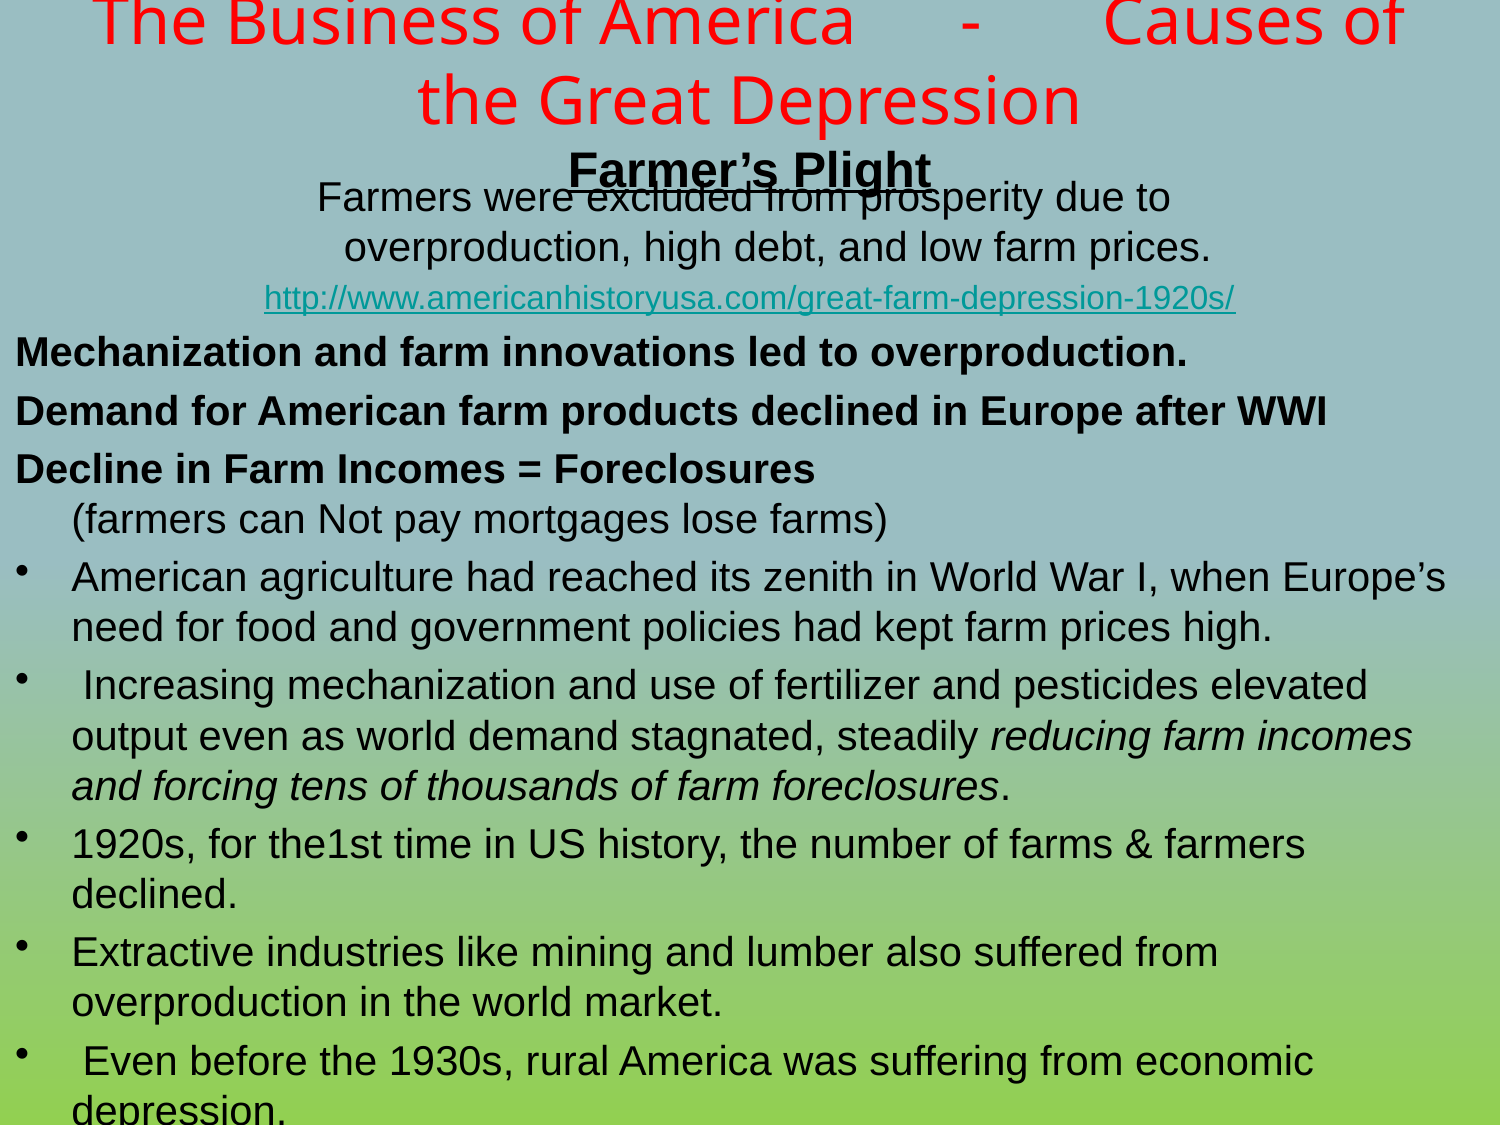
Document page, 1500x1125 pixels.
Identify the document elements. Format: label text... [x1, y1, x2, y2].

title The Business of America - Causes of the Great Depression Farmer’s Plight [74, 0, 1426, 162]
list Farmers were excluded from prosperity due to overproduction, high debt, and low farm prices. http://www.americanhistoryusa.com/great-farm-depression-1920s/ Mechanization and farm innovations led to overproduction. Demand for American farm products declined in Europe after WWI Decline in Farm Incomes = Foreclosures (farmers can Not pay mortgages lose farms) American agriculture had reached its zenith in World War I, when Europe’s need for food and government policies had kept farm prices high. Increasing mechanization and use of fertilizer and pesticides elevated output even as world demand stagnated, steadily reducing farm incomes and forcing tens of thousands of farm foreclosures. 1920s, for the1st time in US history, the number of farms & farmers declined. Extractive industries like mining and lumber also suffered from overproduction in the world market. Even before the 1930s, rural America was suffering from economic depression. [0, 162, 1500, 1125]
